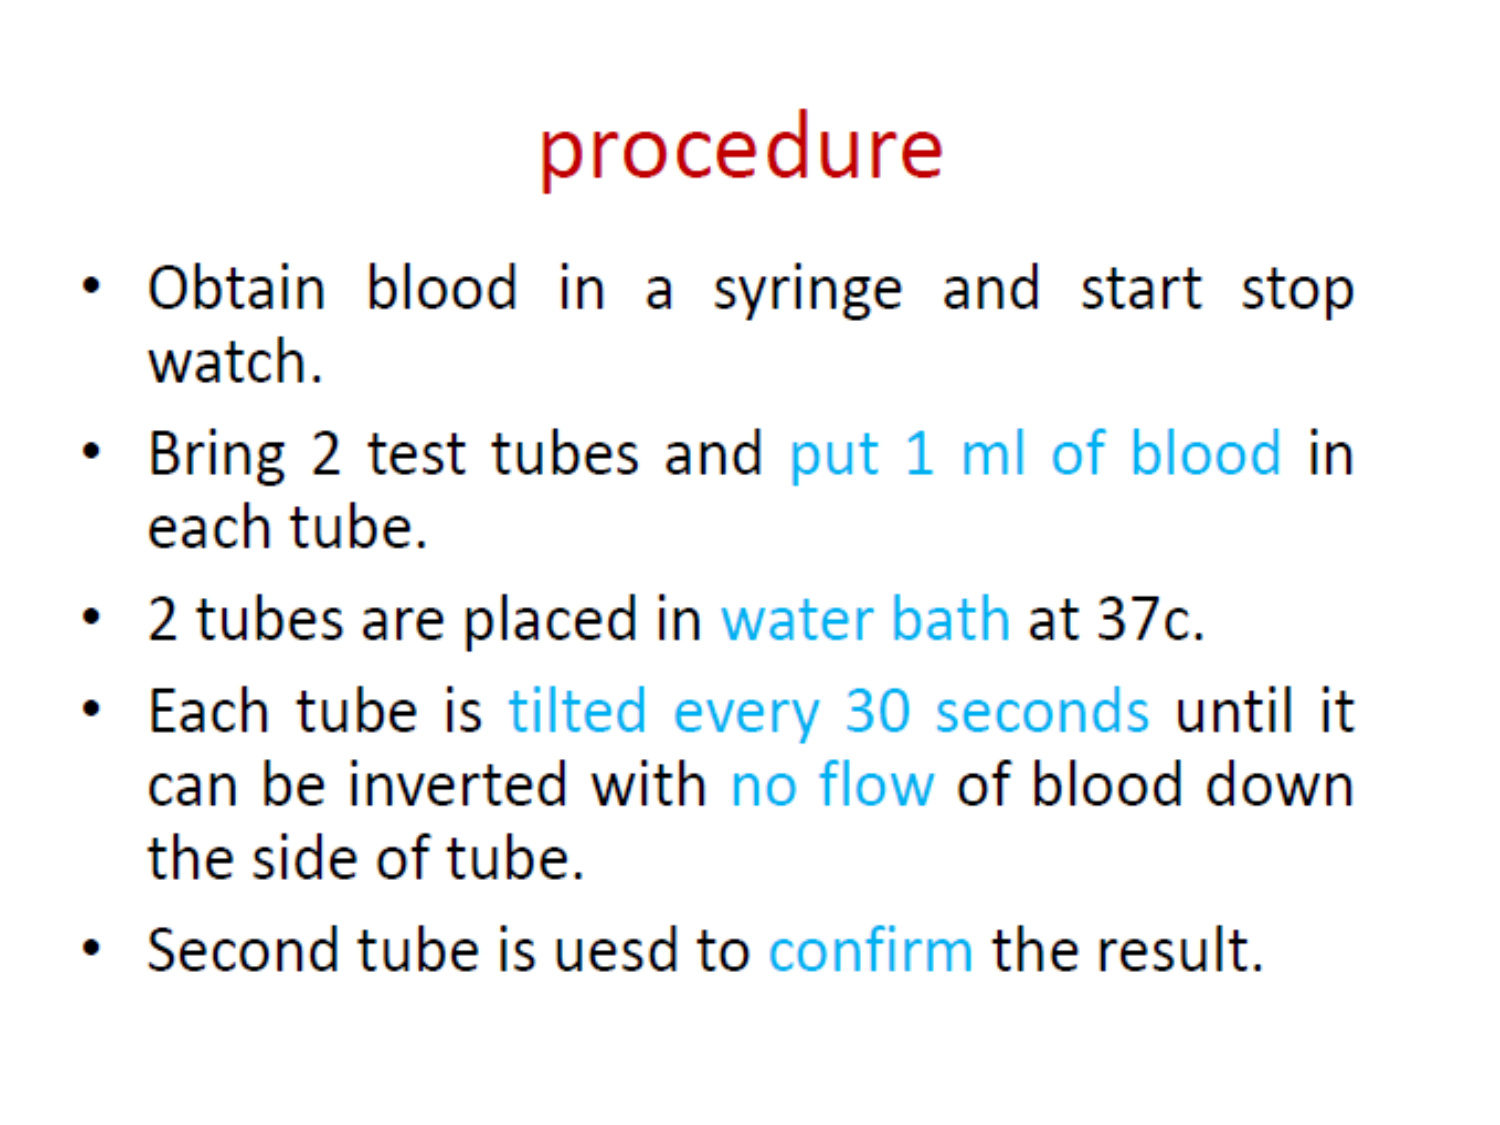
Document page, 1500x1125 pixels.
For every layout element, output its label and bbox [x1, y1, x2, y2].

list [24, 44, 1451, 1101]
